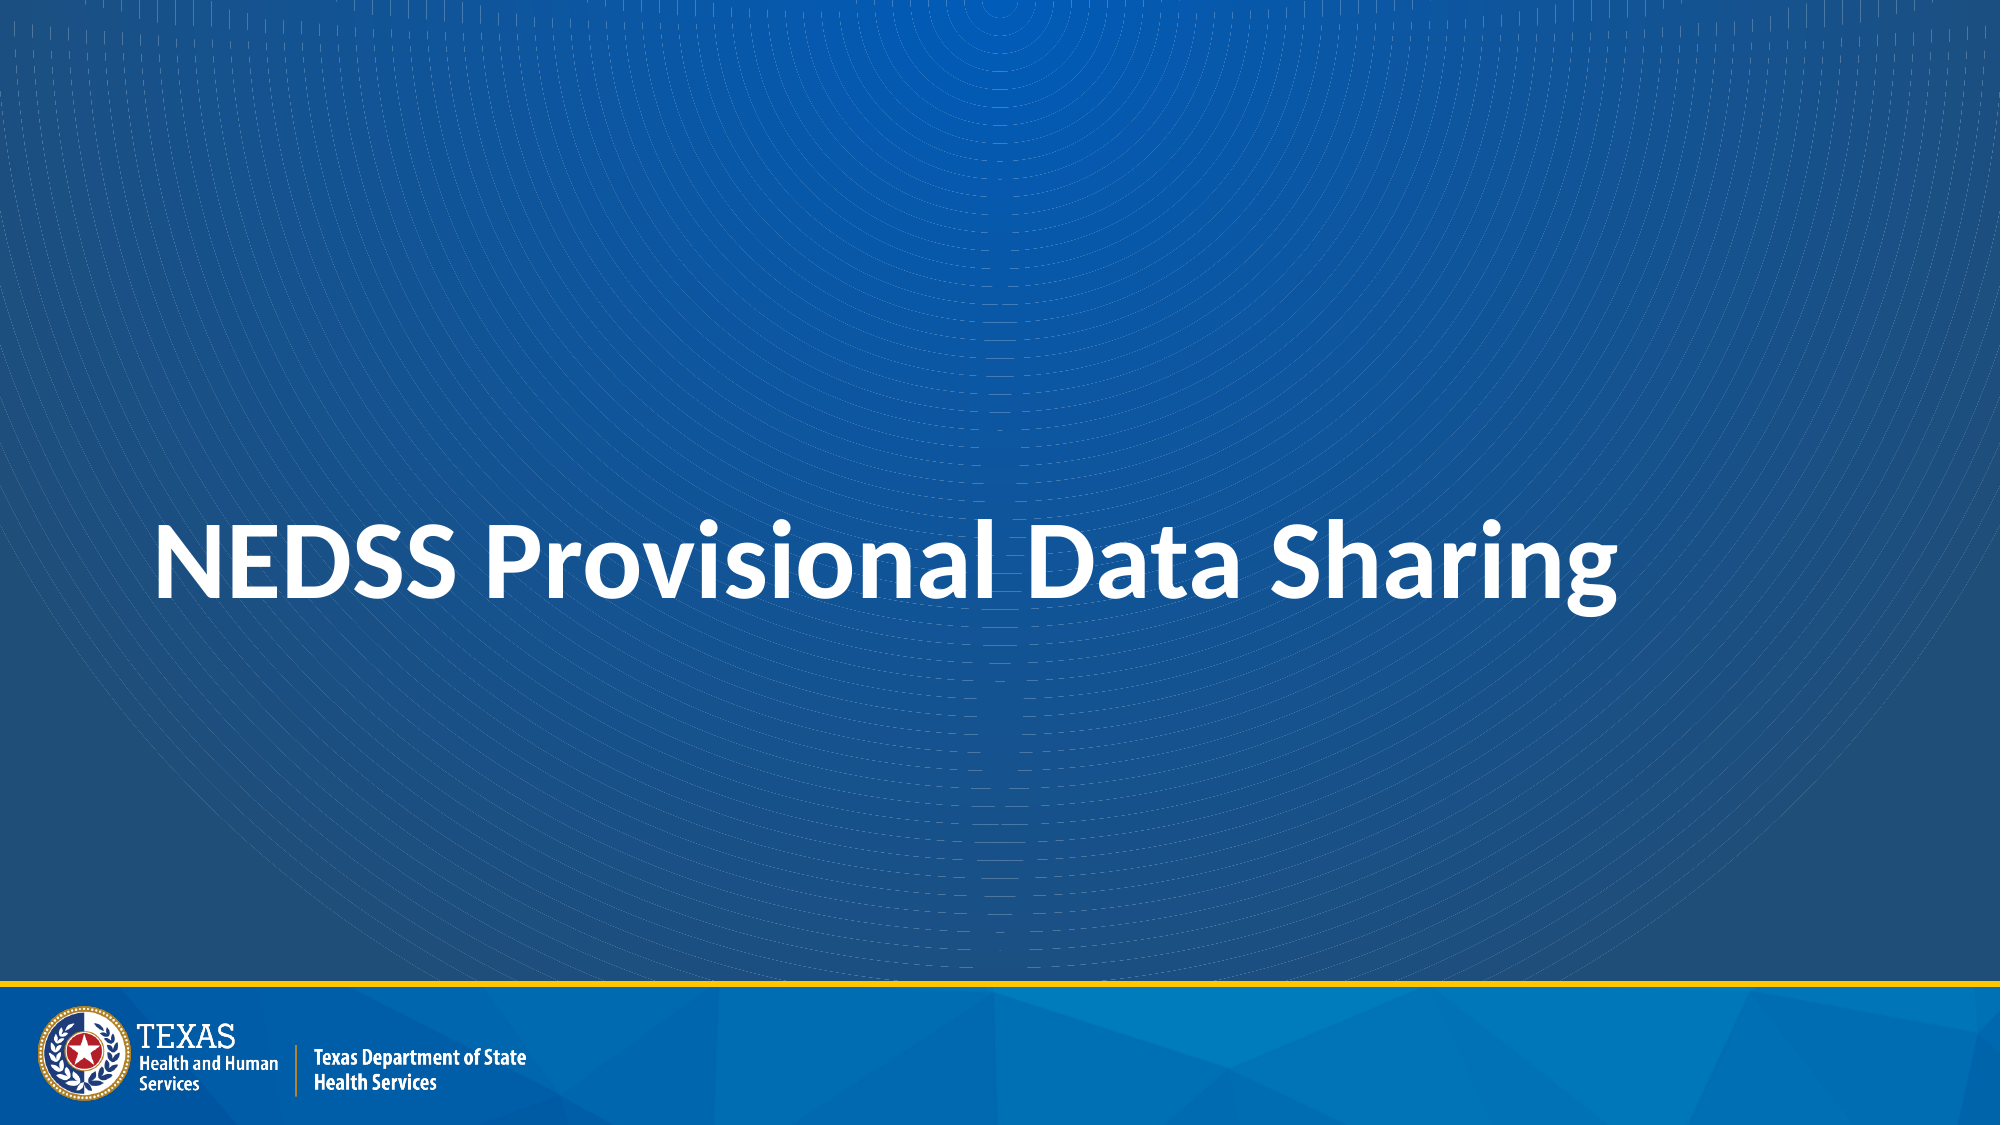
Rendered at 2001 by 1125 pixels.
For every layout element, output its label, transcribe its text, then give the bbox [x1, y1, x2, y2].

picture [0, 980, 2000, 1125]
title NEDSS Provisional Data Sharing [137, 326, 1863, 799]
